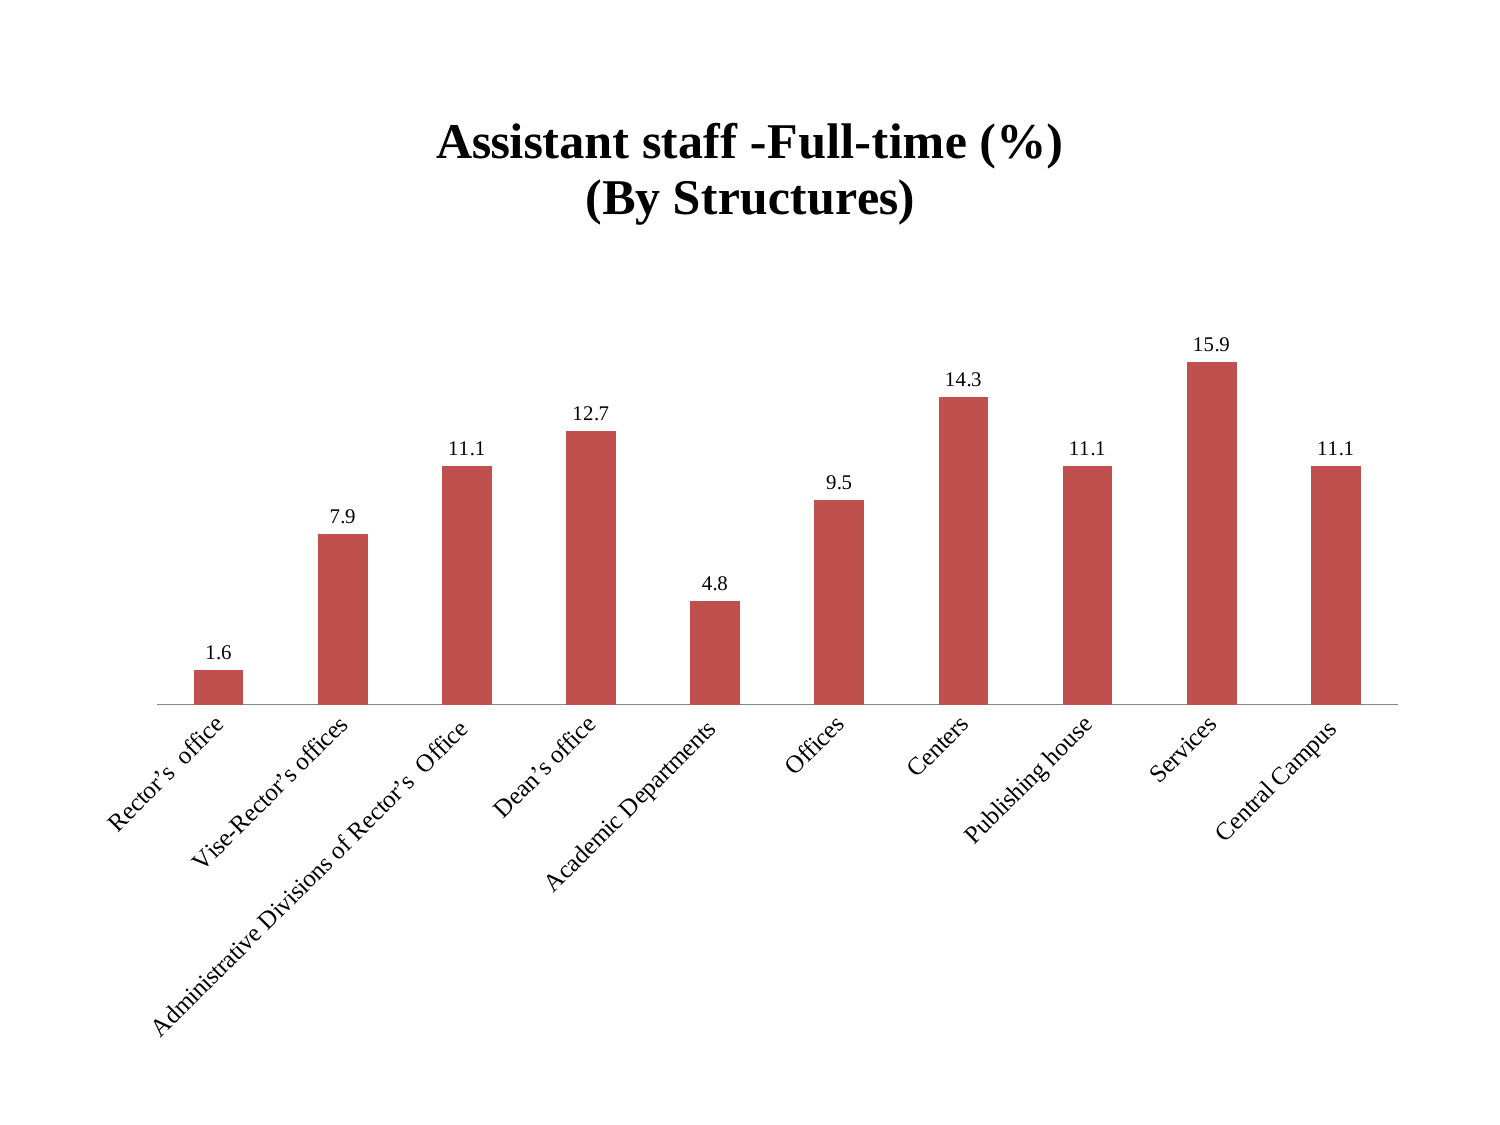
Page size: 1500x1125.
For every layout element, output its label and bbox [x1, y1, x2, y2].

chart [74, 70, 1426, 1067]
